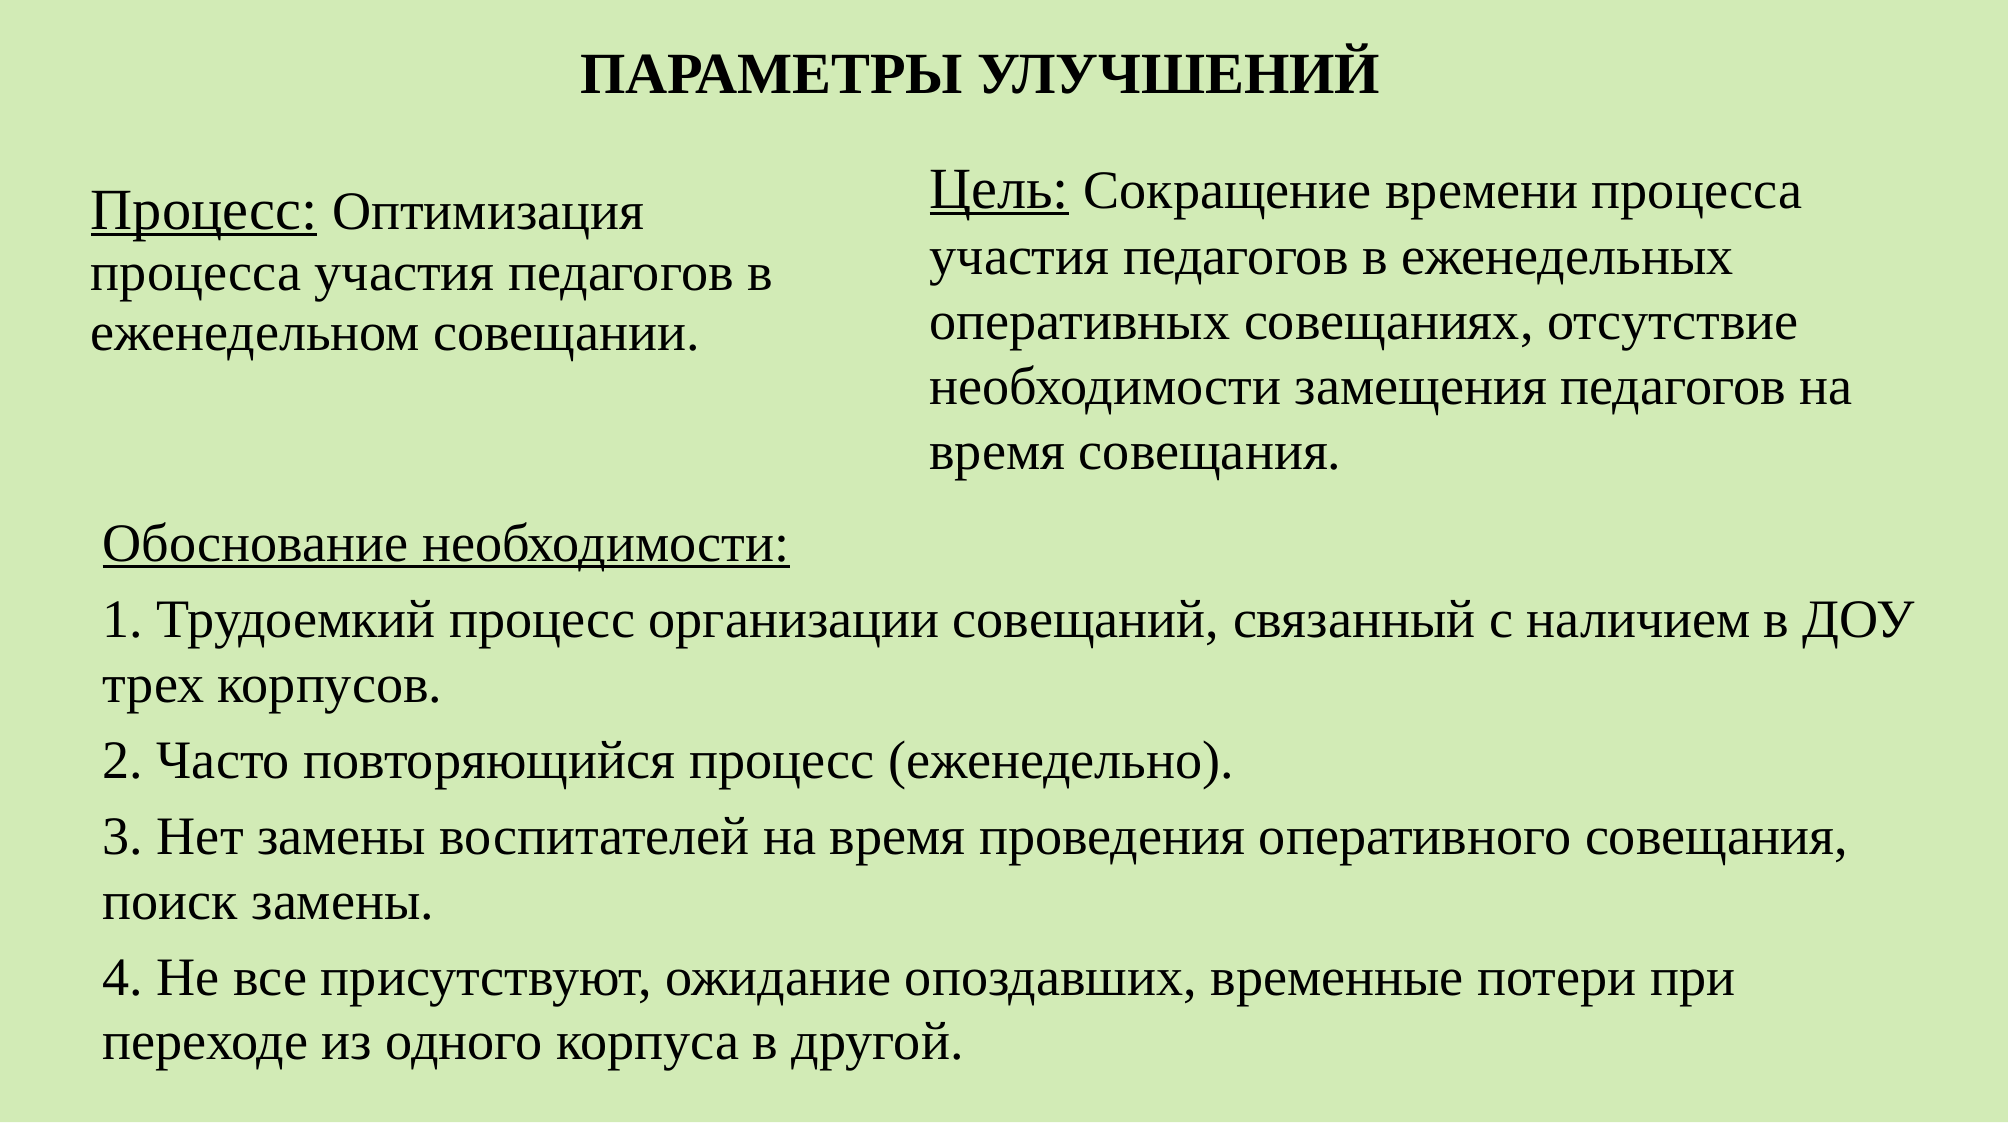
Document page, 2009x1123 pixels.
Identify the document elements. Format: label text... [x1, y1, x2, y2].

text_box Цель: Сокращение времени процесса участия педагогов в еженедельных оперативных совещаниях, отсутствие необходимости замещения педагогов на время совещания. [909, 135, 1973, 491]
list Процесс: Оптимизация процесса участия педагогов в еженедельном совещании. [70, 135, 886, 372]
title ПАРАМЕТРЫ УЛУЧШЕНИЙ [84, 11, 1892, 136]
list Обоснование необходимости: 1. Трудоемкий процесс организации совещаний, связанный с наличием в ДОУ трех корпусов. 2. Часто повторяющийся процесс (еженедельно). 3. Нет замены воспитателей на время проведения оперативного совещания, поиск замены. 4. Не все присутствуют, ожидание опоздавших, временные потери при переходе из одного корпуса в другой. [82, 478, 1973, 1081]
